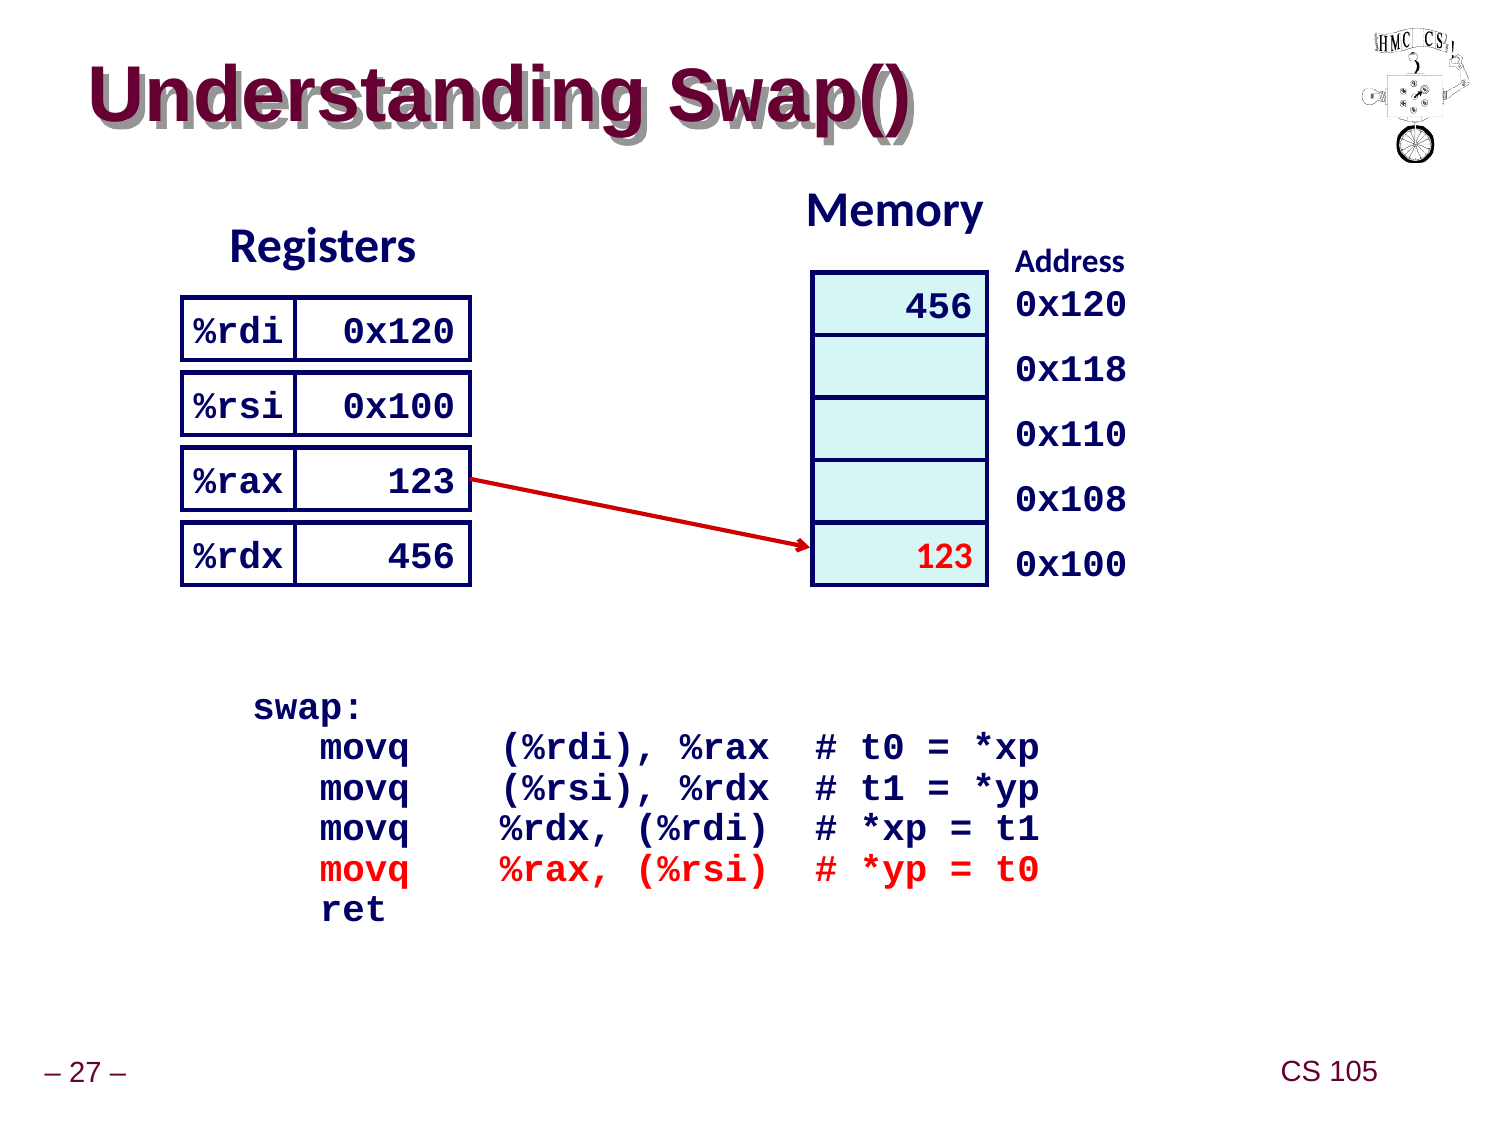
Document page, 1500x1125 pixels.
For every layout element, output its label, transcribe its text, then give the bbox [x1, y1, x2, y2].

text_box [812, 460, 988, 522]
text_box [812, 397, 988, 460]
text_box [469, 478, 811, 548]
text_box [999, 231, 1201, 592]
text_box [812, 335, 988, 397]
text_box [181, 297, 470, 586]
text_box Memory [790, 169, 1000, 245]
text_box swap: movq (%rdi), %rax # t0 = *xp movq (%rsi), %rdx # t1 = *yp movq %rdx, (%rdi) # *xp = t1 movq %rax, (%rsi) # *yp = t0 ret [237, 675, 1200, 937]
text_box Registers [214, 205, 432, 281]
text_box 456 [812, 272, 988, 335]
picture [1362, 24, 1470, 163]
title Understanding Swap() [87, 50, 1134, 144]
text_box 123 [812, 522, 988, 585]
